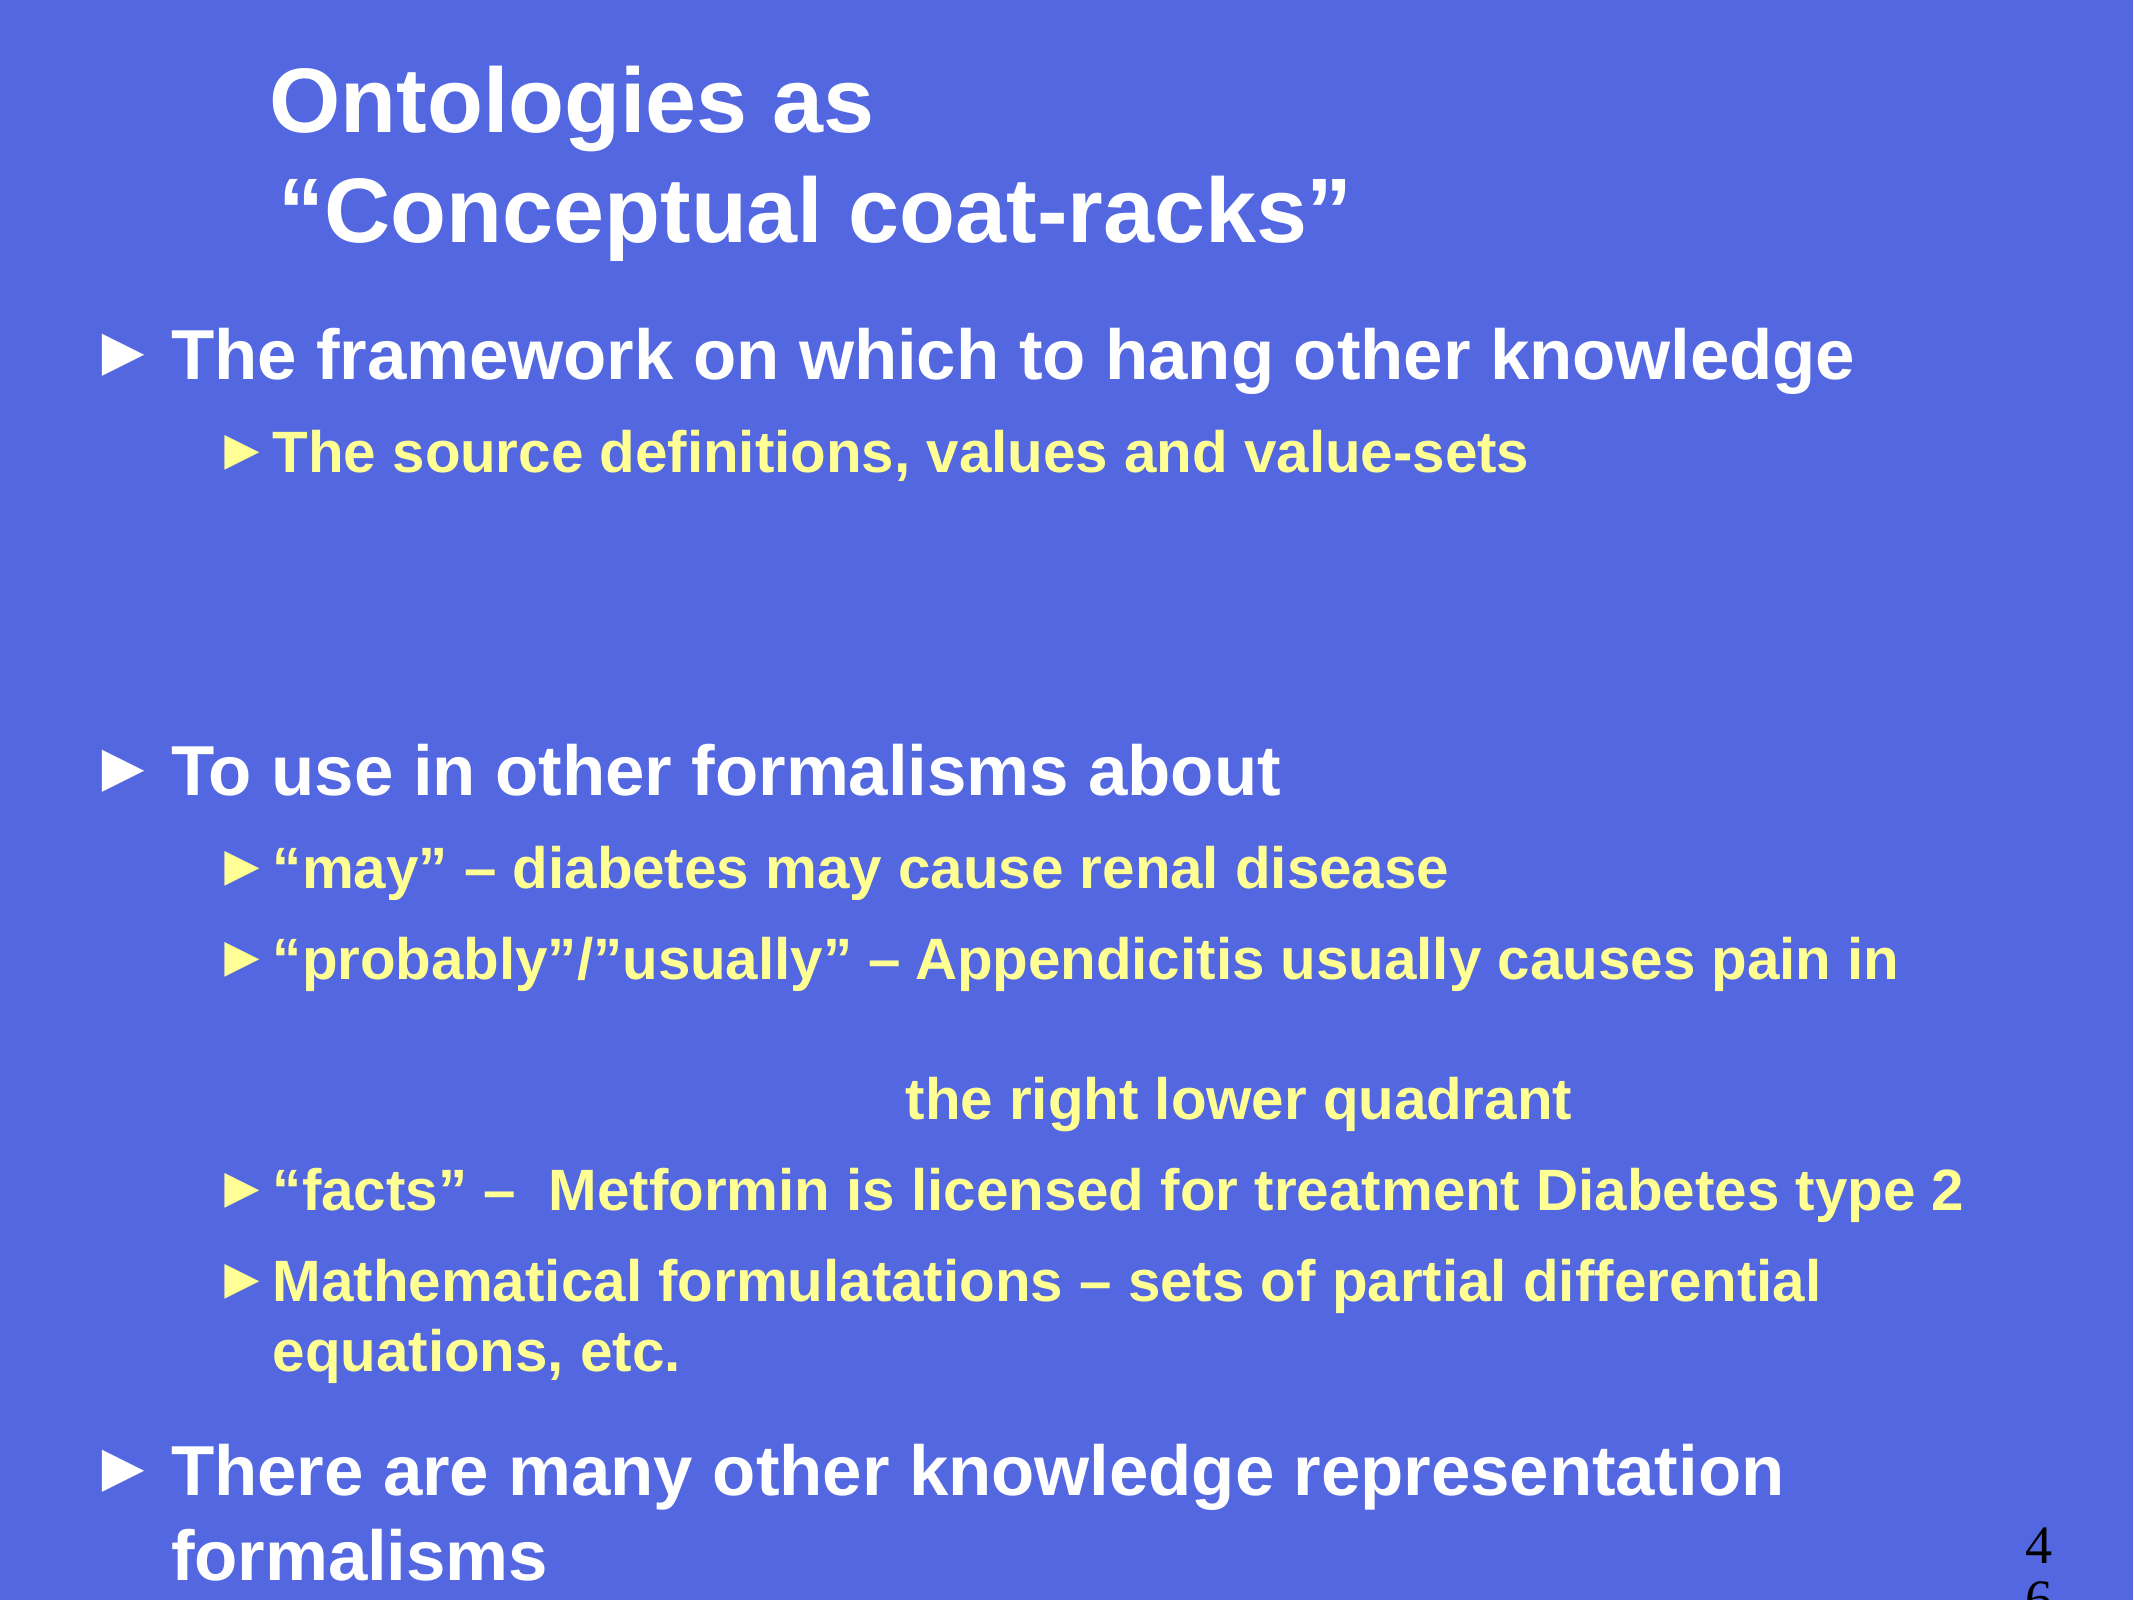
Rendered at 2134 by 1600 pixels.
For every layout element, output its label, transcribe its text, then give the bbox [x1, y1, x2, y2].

slide_number 46 [2009, 1501, 2093, 1588]
list The framework on which to hang other knowledge The source definitions, values and value-sets To use in other formalisms about “may” – diabetes may cause renal disease “probably”/”usually” – Appendicitis usually causes pain in the right lower quadrant “facts” – Metformin is licensed for treatment Diabetes type 2 Mathematical formulatations – sets of partial differential equations, etc. There are many other knowledge representation formalisms [78, 299, 2001, 1428]
title Ontologies as “Conceptual coat-racks” [260, 32, 1825, 275]
